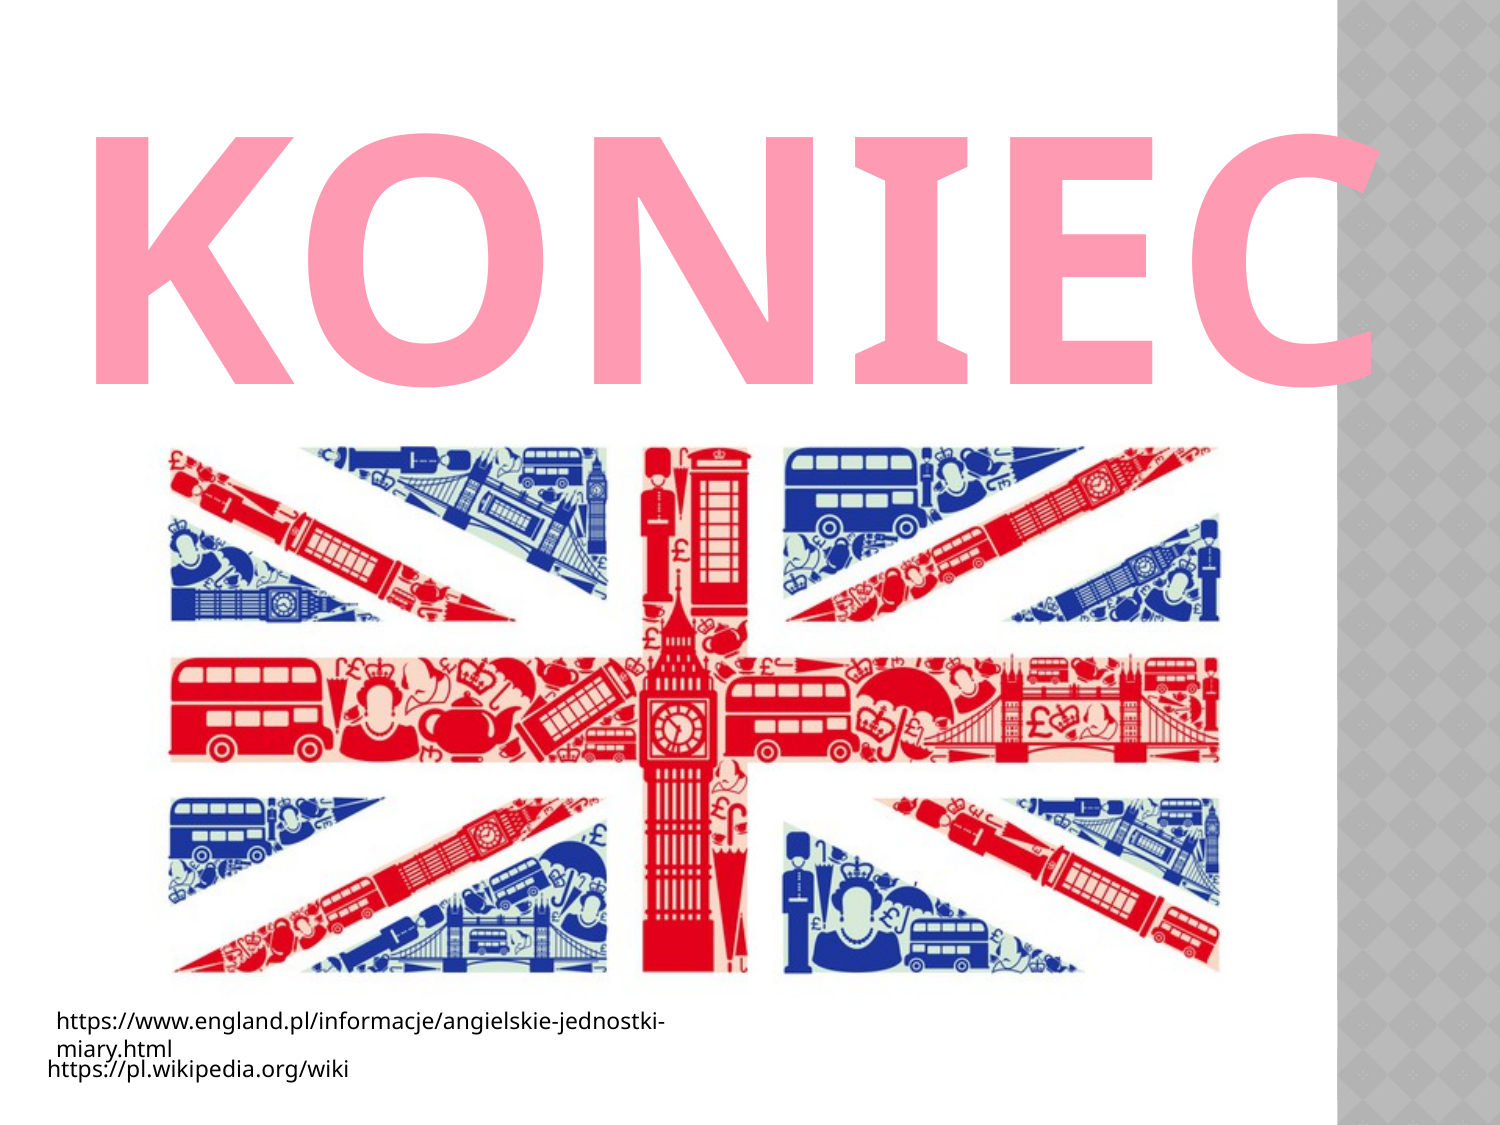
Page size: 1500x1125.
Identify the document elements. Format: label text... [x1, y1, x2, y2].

text_box https://pl.wikipedia.org/wiki [32, 1046, 366, 1089]
text_box https://www.england.pl/informacje/angielskie-jednostki-miary.html [41, 999, 792, 1070]
text_box KONIEC [0, 30, 1459, 461]
picture [147, 420, 1242, 1001]
